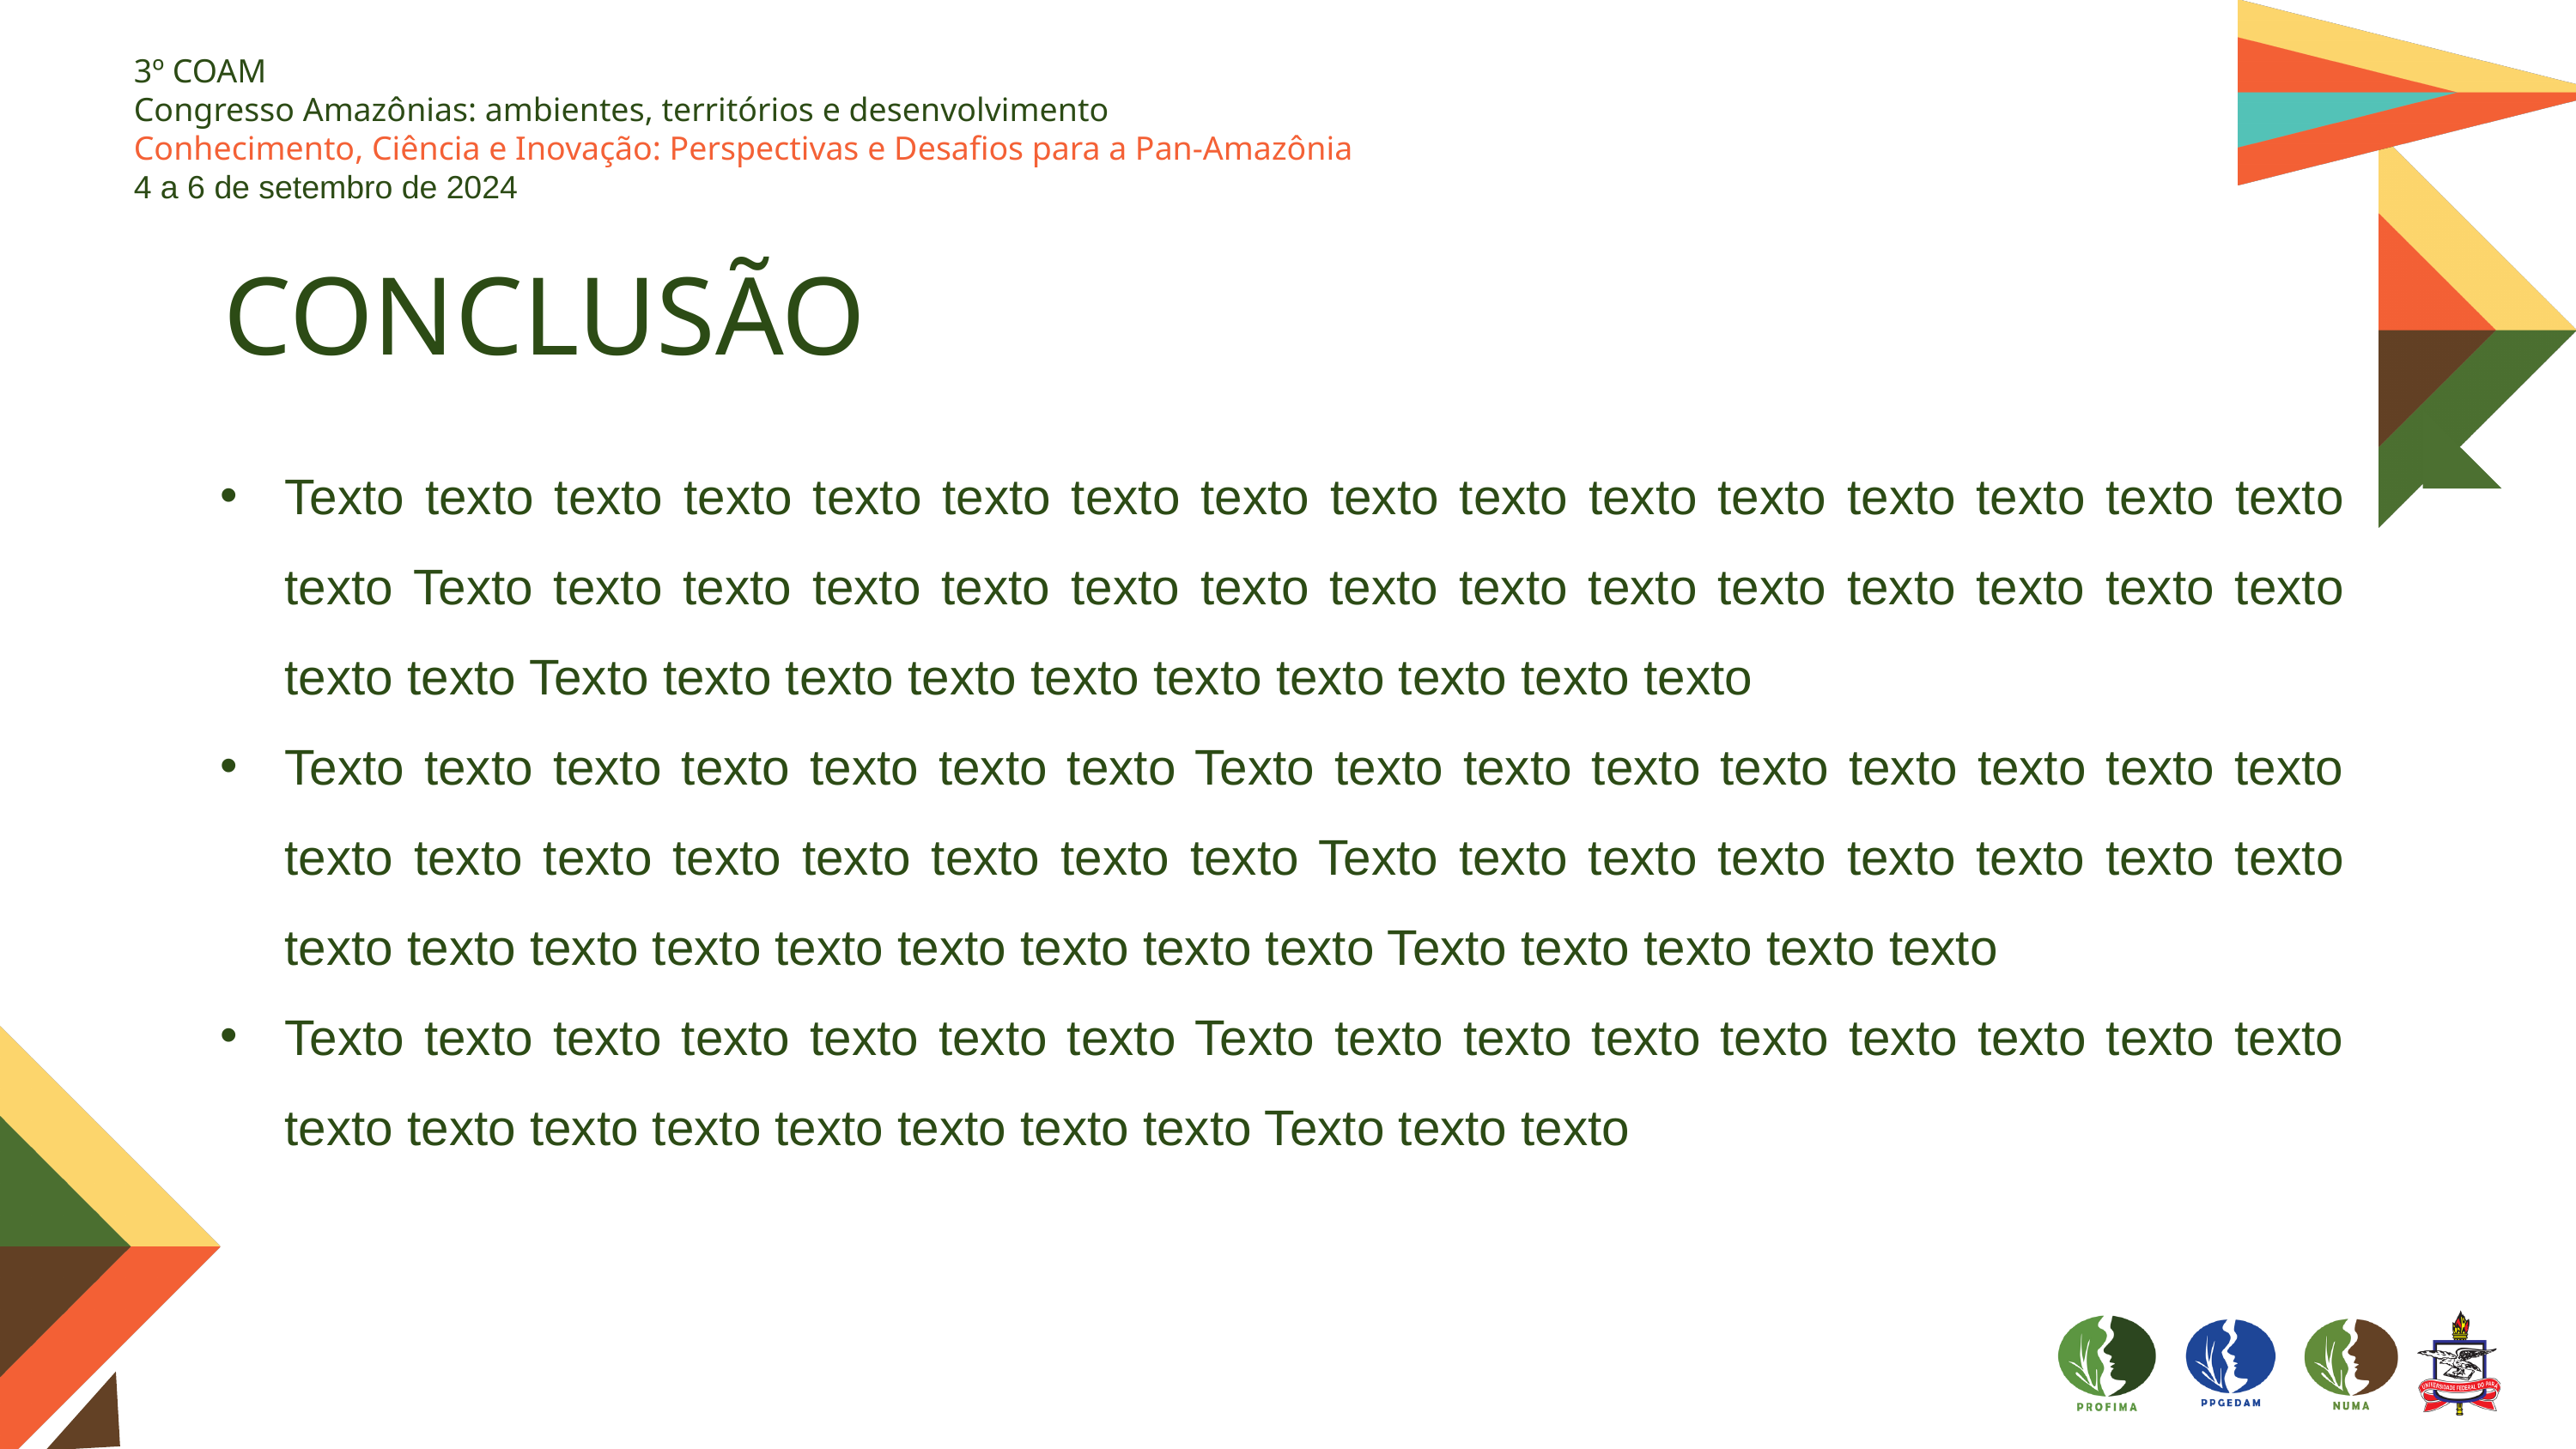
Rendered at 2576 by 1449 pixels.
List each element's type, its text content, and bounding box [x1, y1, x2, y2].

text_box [2051, 1308, 2501, 1418]
text_box [2238, 0, 2576, 185]
text_box [2378, 185, 2576, 528]
text_box Texto texto texto texto texto texto texto texto texto texto texto texto texto texto texto texto texto Texto texto texto texto texto texto texto texto texto texto texto texto texto texto texto texto texto Texto texto texto texto texto texto texto texto texto texto Texto texto texto texto texto texto texto Texto texto texto texto texto texto texto texto texto texto texto texto texto texto texto texto texto Texto texto texto texto texto texto texto texto texto texto texto texto texto texto texto texto texto Texto texto texto texto texto Texto texto texto texto texto texto texto Texto texto texto texto texto texto texto texto texto texto texto texto texto texto texto texto texto Texto texto texto [220, 434, 2347, 1155]
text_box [2422, 409, 2502, 489]
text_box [42, 1373, 118, 1449]
text_box [0, 1026, 221, 1449]
text_box CONCLUSÃO [223, 252, 2441, 377]
text_box 3º COAM Congresso Amazônias: ambientes, territórios e desenvolvimento Conhecimento, Ciência e Inovação: Perspectivas e Desafios para a Pan-Amazônia 4 a 6 de setembro de 2024 [133, 51, 2351, 206]
